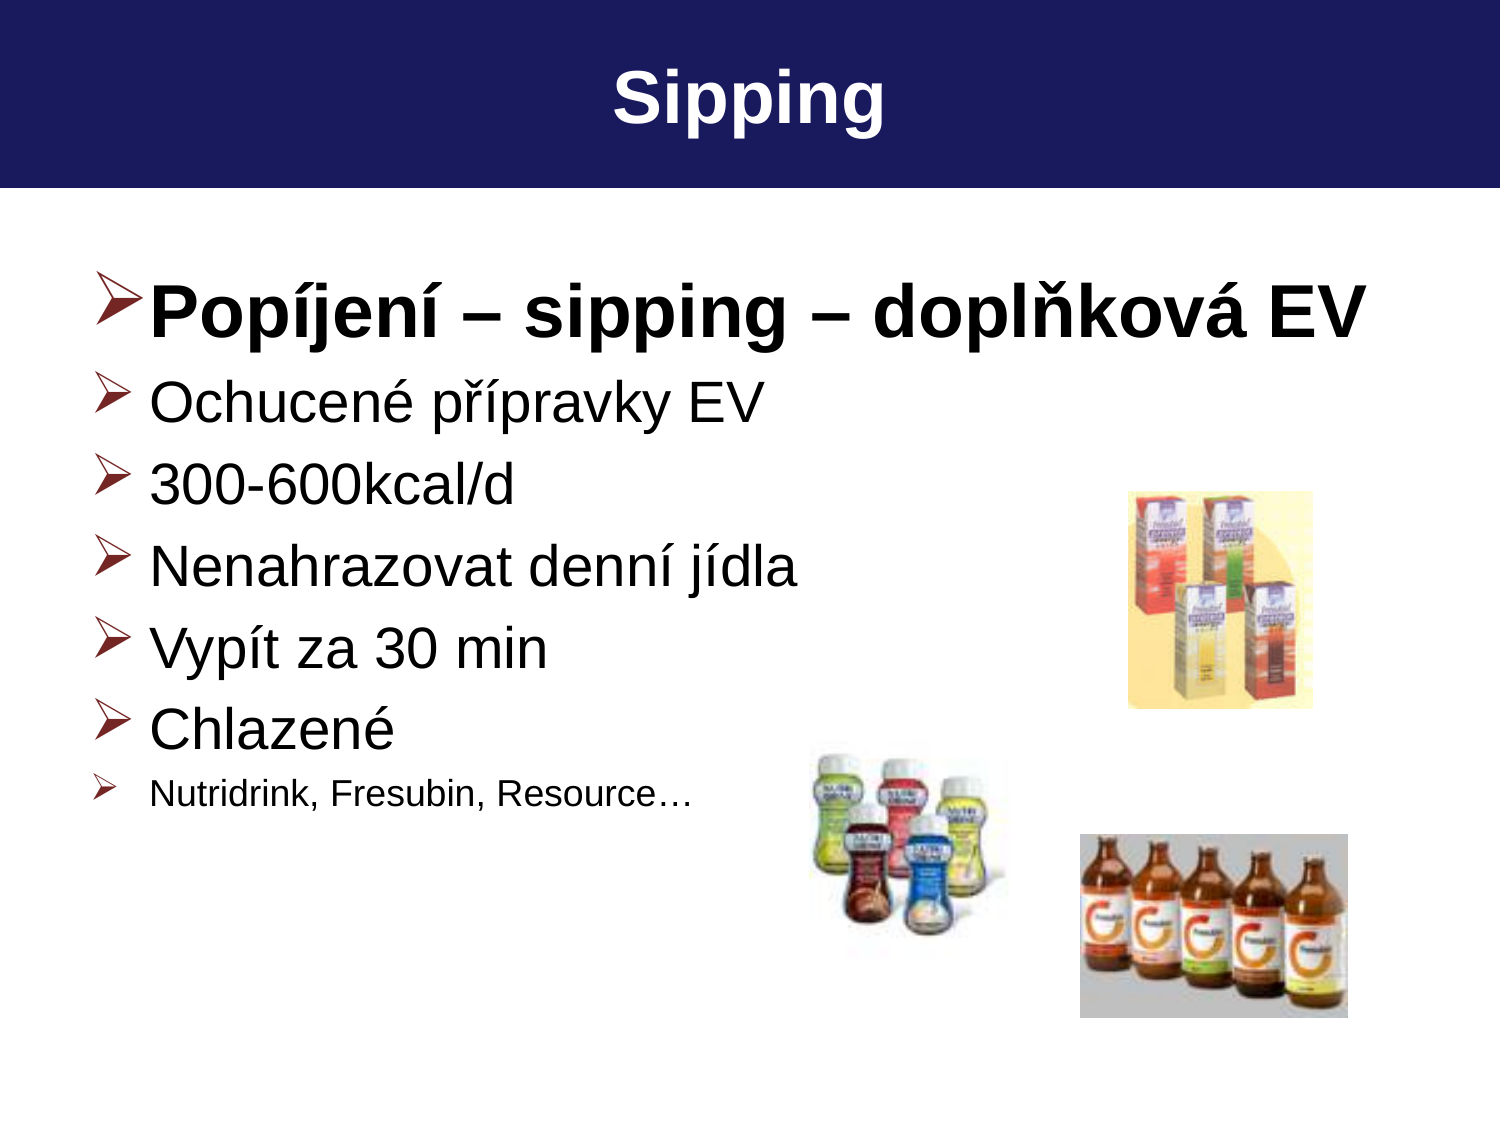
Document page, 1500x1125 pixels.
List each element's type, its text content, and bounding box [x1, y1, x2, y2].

picture [1127, 491, 1314, 709]
picture [1080, 833, 1348, 1018]
list Popíjení – sipping – doplňková EV Ochucené přípravky EV 300-600kcal/d Nenahrazovat denní jídla Vypít za 30 min Chlazené Nutridrink, Fresubin, Resource… [74, 255, 1426, 918]
title Sipping [0, 0, 1500, 189]
picture [808, 680, 1014, 998]
